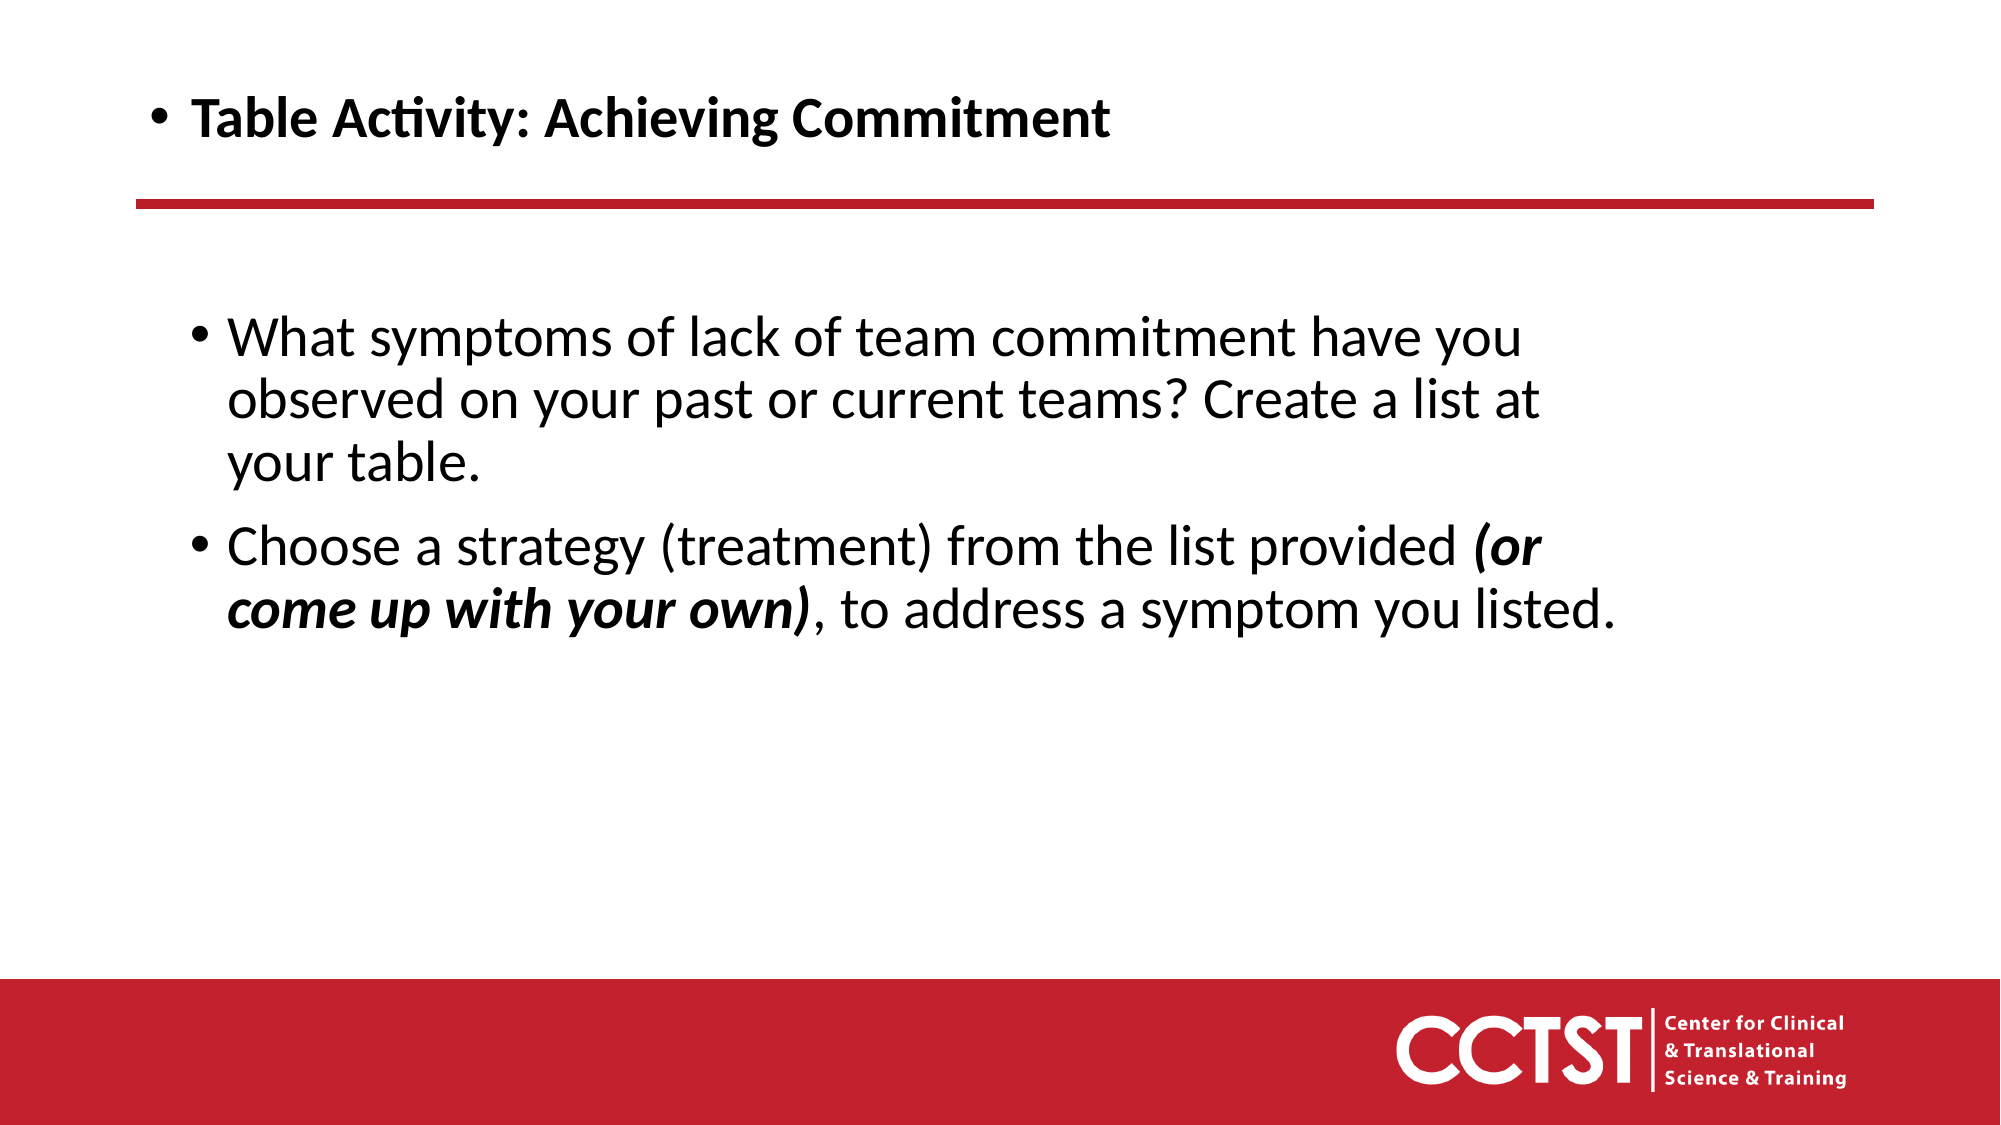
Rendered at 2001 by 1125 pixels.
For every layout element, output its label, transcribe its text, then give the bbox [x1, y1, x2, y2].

picture [0, 979, 2000, 1125]
title Table Activity: Achieving Commitment [134, 80, 1485, 268]
list What symptoms of lack of team commitment have you observed on your past or current teams? Create a list at your table. Choose a strategy (treatment) from the list provided (or come up with your own), to address a symptom you listed. [174, 298, 1662, 937]
